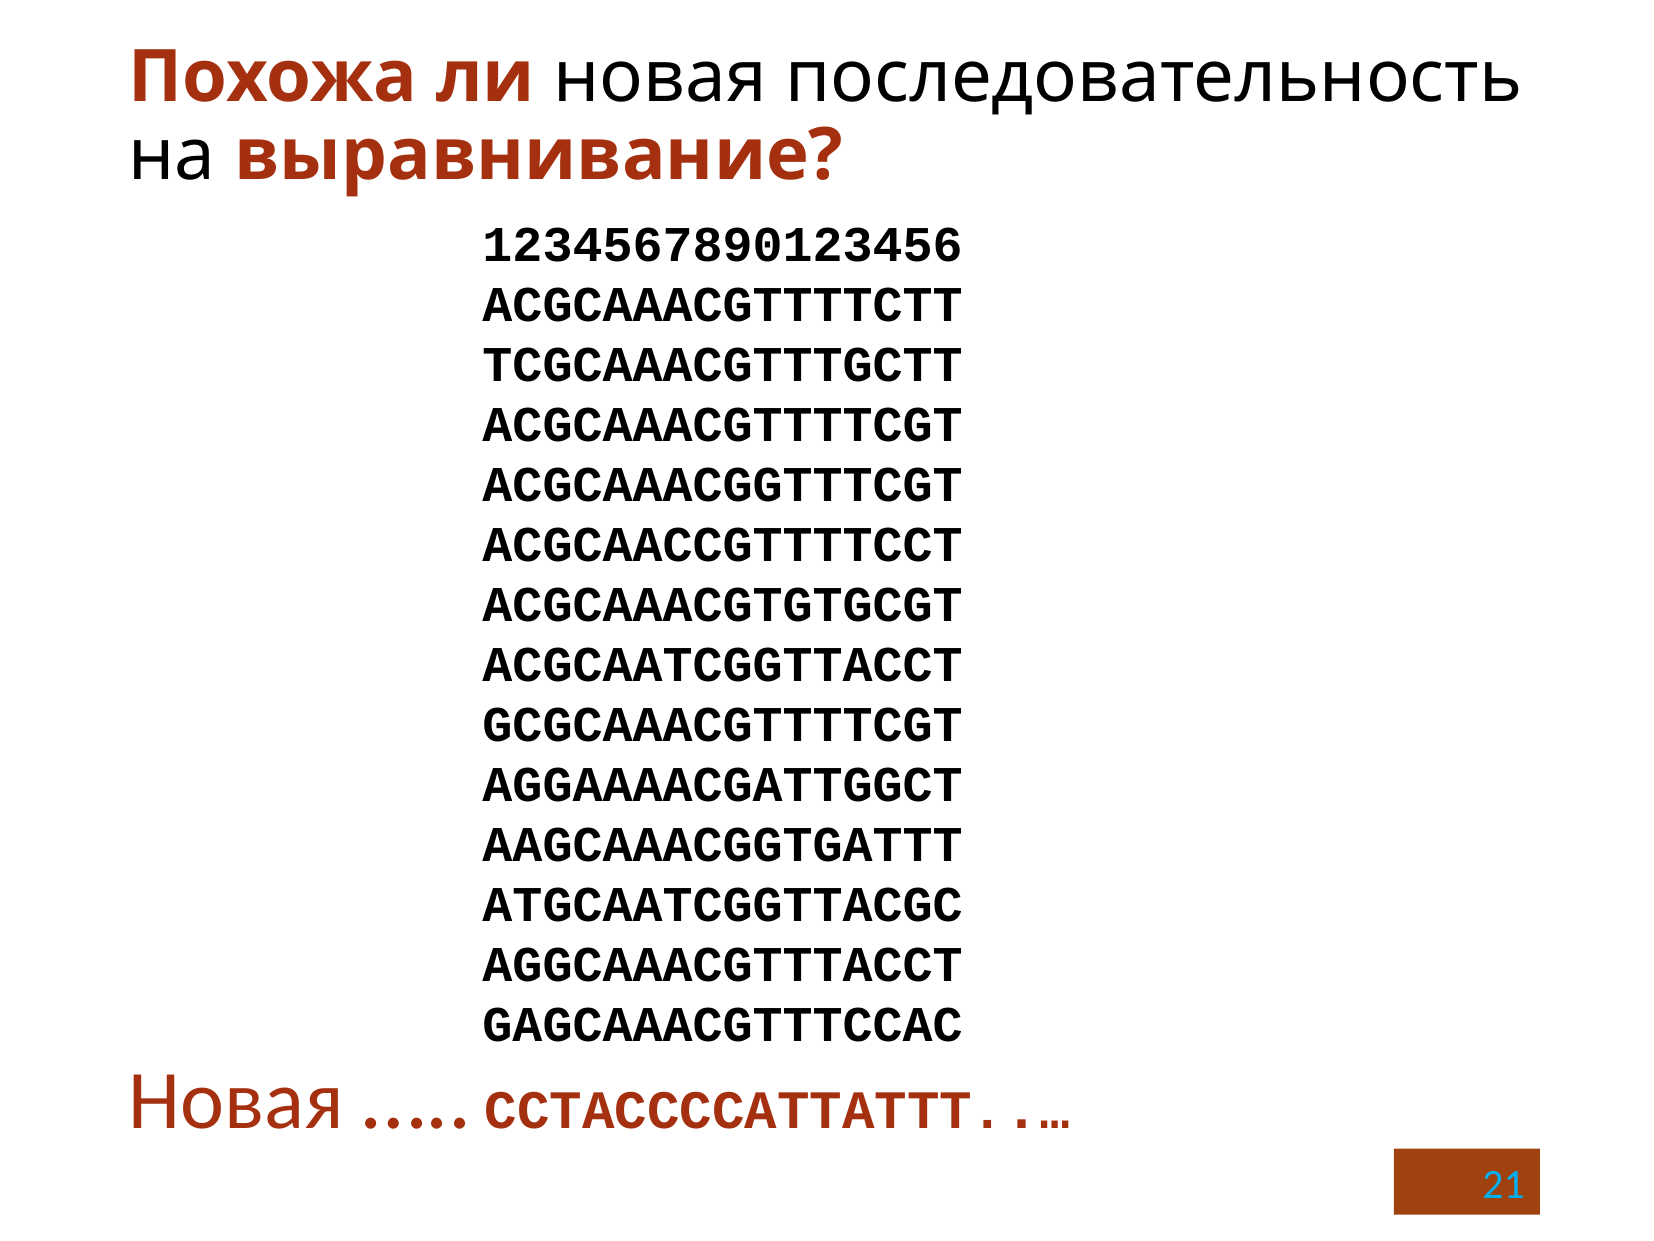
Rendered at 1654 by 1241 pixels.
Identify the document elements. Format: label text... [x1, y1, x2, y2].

text_box Новая ….. CCTACCCCATTATTT..… [113, 1029, 1324, 1154]
title Похожа ли новая последовательность на выравнивание? [113, 0, 1540, 237]
slide_number 21 [1393, 1148, 1540, 1215]
text_box 1234567890123456 ACGCAAACGTTTTCTT TCGCAAACGTTTGCTT ACGCAAACGTTTTCGT ACGCAAACGGTTTCGT ACGCAACCGTTTTCCT ACGCAAACGTGTGCGT ACGCAATCGGTTACCT GCGCAAACGTTTTCGT AGGAAAACGATTGGCT AAGCAAACGGTGATTT ATGCAATCGGTTACGC AGGCAAACGTTTACCT GAGCAAACGTTTCCAC [467, 204, 1029, 1086]
